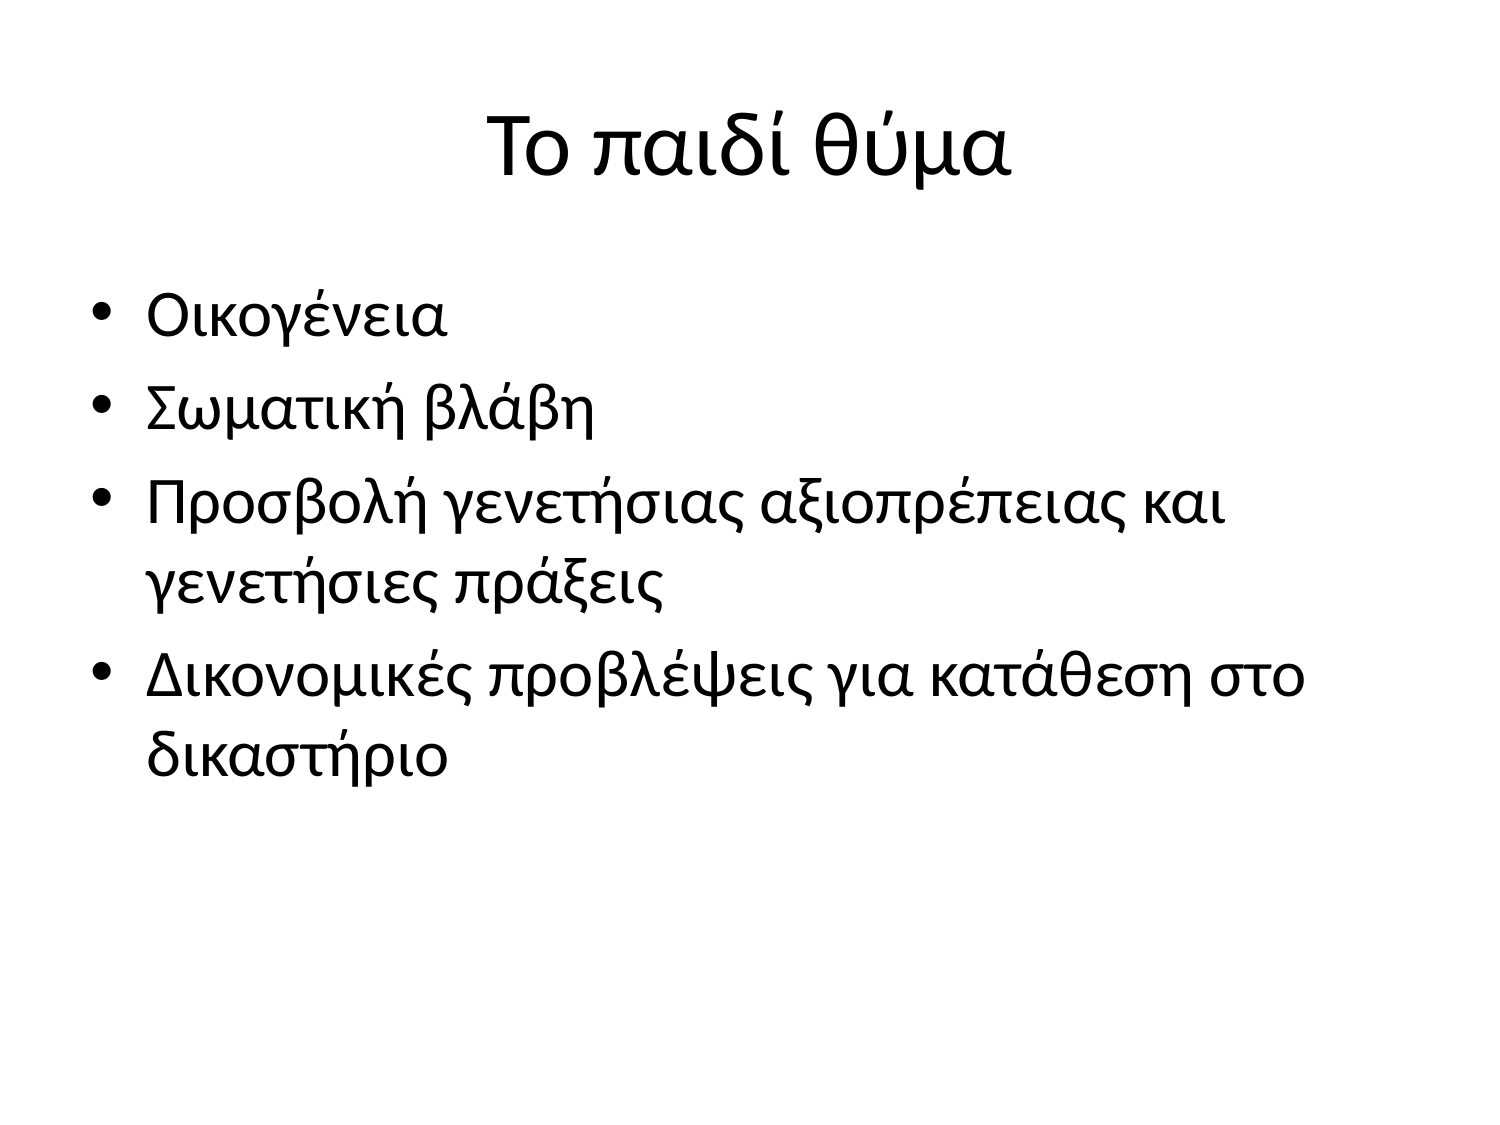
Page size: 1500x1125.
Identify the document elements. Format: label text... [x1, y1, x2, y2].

list Οικογένεια Σωματική βλάβη Προσβολή γενετήσιας αξιοπρέπειας και γενετήσιες πράξεις Δικονομικές προβλέψεις για κατάθεση στο δικαστήριο [75, 262, 1425, 1005]
title Το παιδί θύμα [75, 45, 1425, 233]
